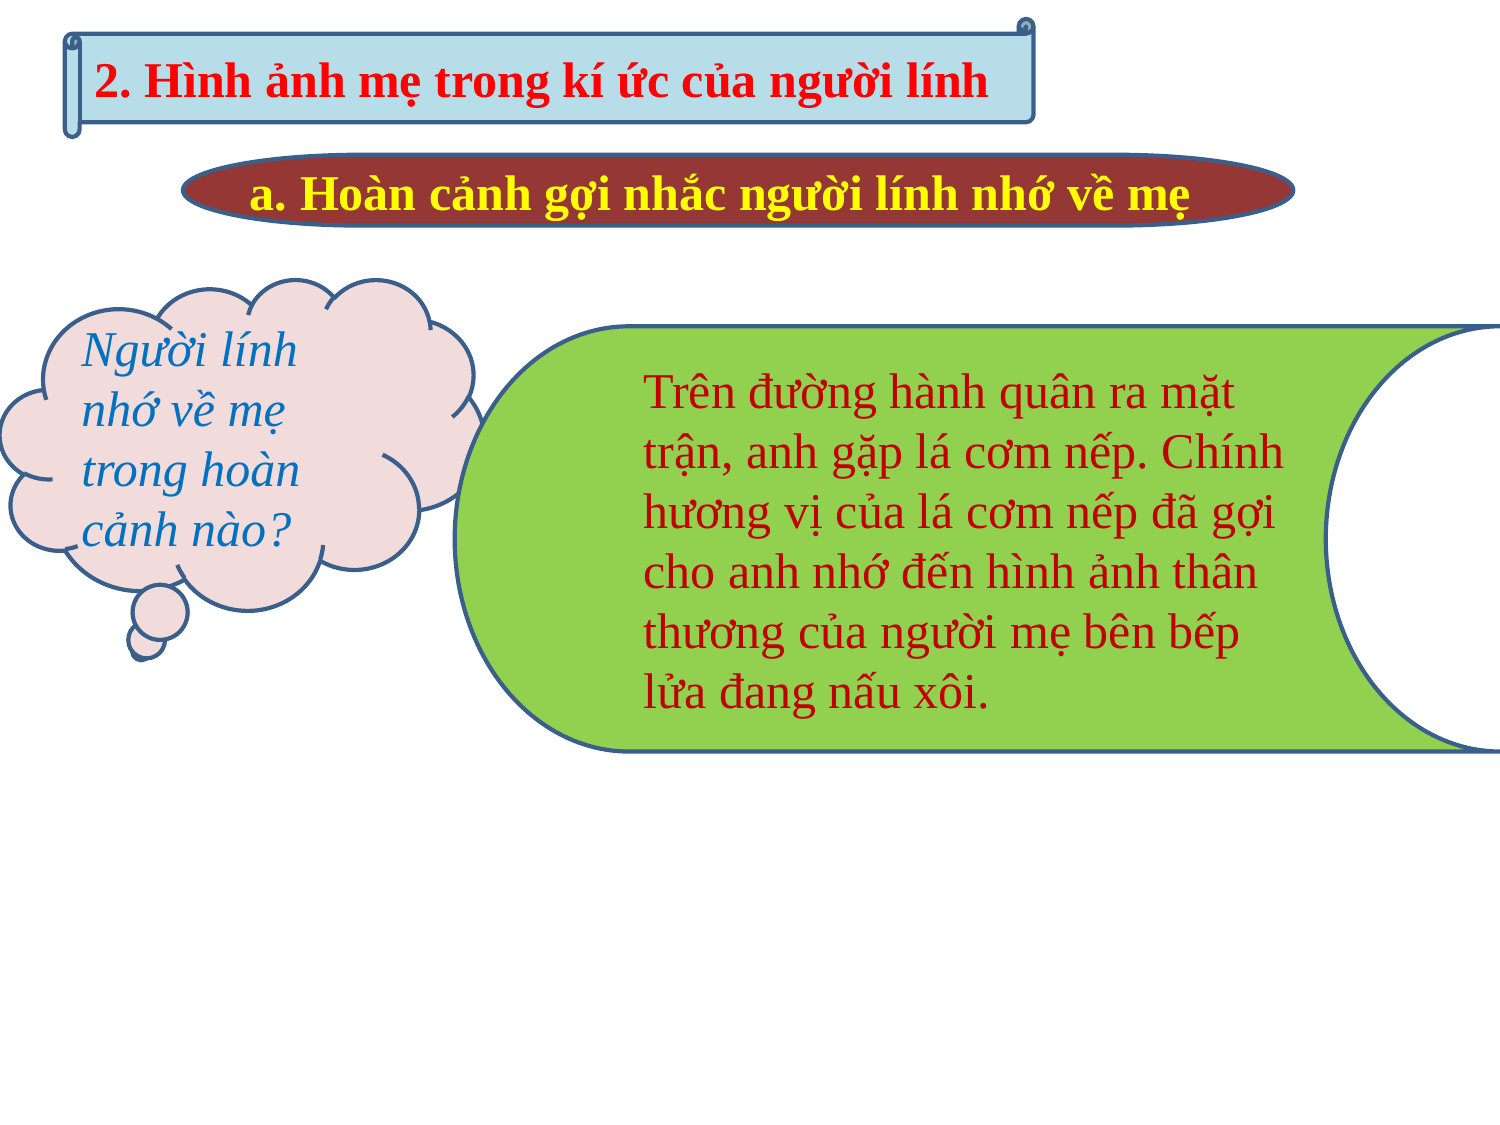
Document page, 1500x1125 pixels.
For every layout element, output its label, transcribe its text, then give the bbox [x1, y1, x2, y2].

text_box a. Hoàn cảnh gợi nhắc người lính nhớ về mẹ [180, 152, 1296, 228]
text_box 2. Hình ảnh mẹ trong kí ức của người lính [62, 16, 1036, 140]
text_box Trên đường hành quân ra mặt trận, anh gặp lá cơm nếp. Chính hương vị của lá cơm nếp đã gợi cho anh nhớ đến hình ảnh thân thương của người mẹ bên bếp lửa đang nấu xôi. [452, 324, 1500, 754]
text_box Người lính nhớ về mẹ trong hoàn cảnh nào? [0, 277, 483, 663]
